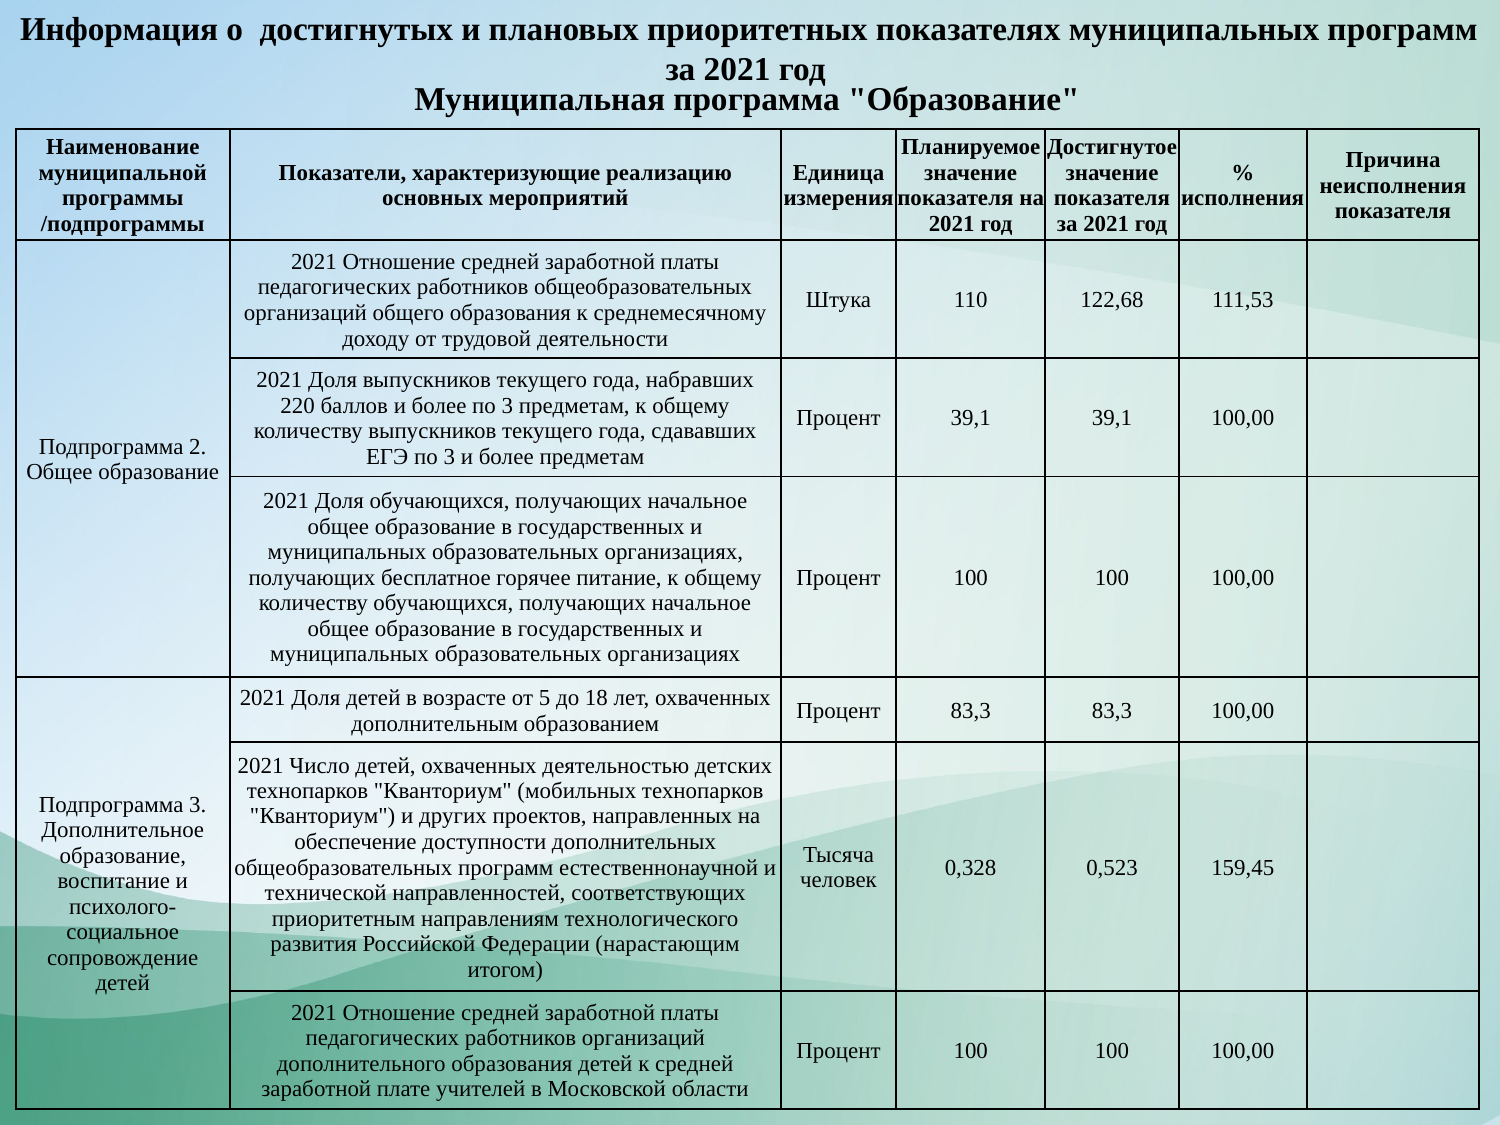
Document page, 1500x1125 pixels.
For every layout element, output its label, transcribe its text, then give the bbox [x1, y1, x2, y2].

table_cell 100,00 [1180, 678, 1306, 741]
table_cell 100,00 [1180, 992, 1306, 1108]
table_cell [1308, 477, 1478, 676]
text_box Муниципальная программа "Образование" [0, 69, 1498, 125]
table_cell 2021 Доля обучающихся, получающих начальное общее образование в государственных и муниципальных образовательных организациях, получающих бесплатное горячее питание, к общему количеству обучающихся, получающих начальное общее образование в государственных и муниципальных образовательных организациях [231, 477, 780, 676]
text_box Информация о достигнутых и плановых приоритетных показателях муниципальных программ за 2021 год [0, 0, 1500, 95]
table_cell 100 [1046, 477, 1178, 676]
table_cell [1308, 359, 1478, 476]
table_cell 39,1 [1046, 359, 1178, 476]
table_cell 2021 Отношение средней заработной платы педагогических работников общеобразовательных организаций общего образования к среднемесячному доходу от трудовой деятельности [231, 241, 780, 357]
table_cell Тысяча человек [782, 743, 895, 990]
table_header Показатели, характеризующие реализацию основных мероприятий [231, 130, 780, 239]
table_cell Штука [782, 241, 895, 357]
table_cell 110 [897, 241, 1044, 357]
table_cell 0,523 [1046, 743, 1178, 990]
table_cell 39,1 [897, 359, 1044, 476]
table_cell 159,45 [1180, 743, 1306, 990]
table_cell Процент [782, 477, 895, 676]
table_cell 100,00 [1180, 359, 1306, 476]
table_cell Процент [782, 359, 895, 476]
table_header Наименование муниципальной программы /подпрограммы [17, 130, 229, 239]
table_cell 100 [897, 477, 1044, 676]
table_cell 100 [1046, 992, 1178, 1108]
table_cell 83,3 [897, 678, 1044, 741]
table_header Единица измерения [782, 130, 895, 239]
table_cell [1308, 992, 1478, 1108]
table_header % исполнения [1180, 130, 1306, 239]
table_cell 122,68 [1046, 241, 1178, 357]
table_cell [1308, 678, 1478, 741]
picture [0, 95, 1500, 1125]
table_cell 83,3 [1046, 678, 1178, 741]
table_cell Подпрограмма 2. Общее образование [17, 241, 229, 676]
table_cell 111,53 [1180, 241, 1306, 357]
table_cell Процент [782, 678, 895, 741]
table_header Планируемое значение показателя на 2021 год [897, 130, 1044, 239]
table_header Достигнутое значение показателя за 2021 год [1046, 130, 1178, 239]
table_cell 100 [897, 992, 1044, 1108]
table_cell 2021 Отношение средней заработной платы педагогических работников организаций дополнительного образования детей к средней заработной плате учителей в Московской области [231, 992, 780, 1108]
table_cell 0,328 [897, 743, 1044, 990]
table_cell 2021 Доля выпускников текущего года, набравших 220 баллов и более по 3 предметам, к общему количеству выпускников текущего года, сдававших ЕГЭ по 3 и более предметам [231, 359, 780, 476]
table_cell 2021 Число детей, охваченных деятельностью детских технопарков "Кванториум" (мобильных технопарков "Кванториум") и других проектов, направленных на обеспечение доступности дополнительных общеобразовательных программ естественнонаучной и технической направленностей, соответствующих приоритетным направлениям технологического развития Российской Федерации (нарастающим итогом) [231, 743, 780, 990]
table_cell Подпрограмма 3. Дополнительное образование, воспитание и психолого-социальное сопровождение детей [17, 678, 229, 1108]
table_cell [1308, 743, 1478, 990]
table_cell 100,00 [1180, 477, 1306, 676]
table_cell 2021 Доля детей в возрасте от 5 до 18 лет, охваченных дополнительным образованием [231, 678, 780, 741]
table_cell [1308, 241, 1478, 357]
table_cell Процент [782, 992, 895, 1108]
table_header Причина неисполнения показателя [1308, 130, 1478, 239]
